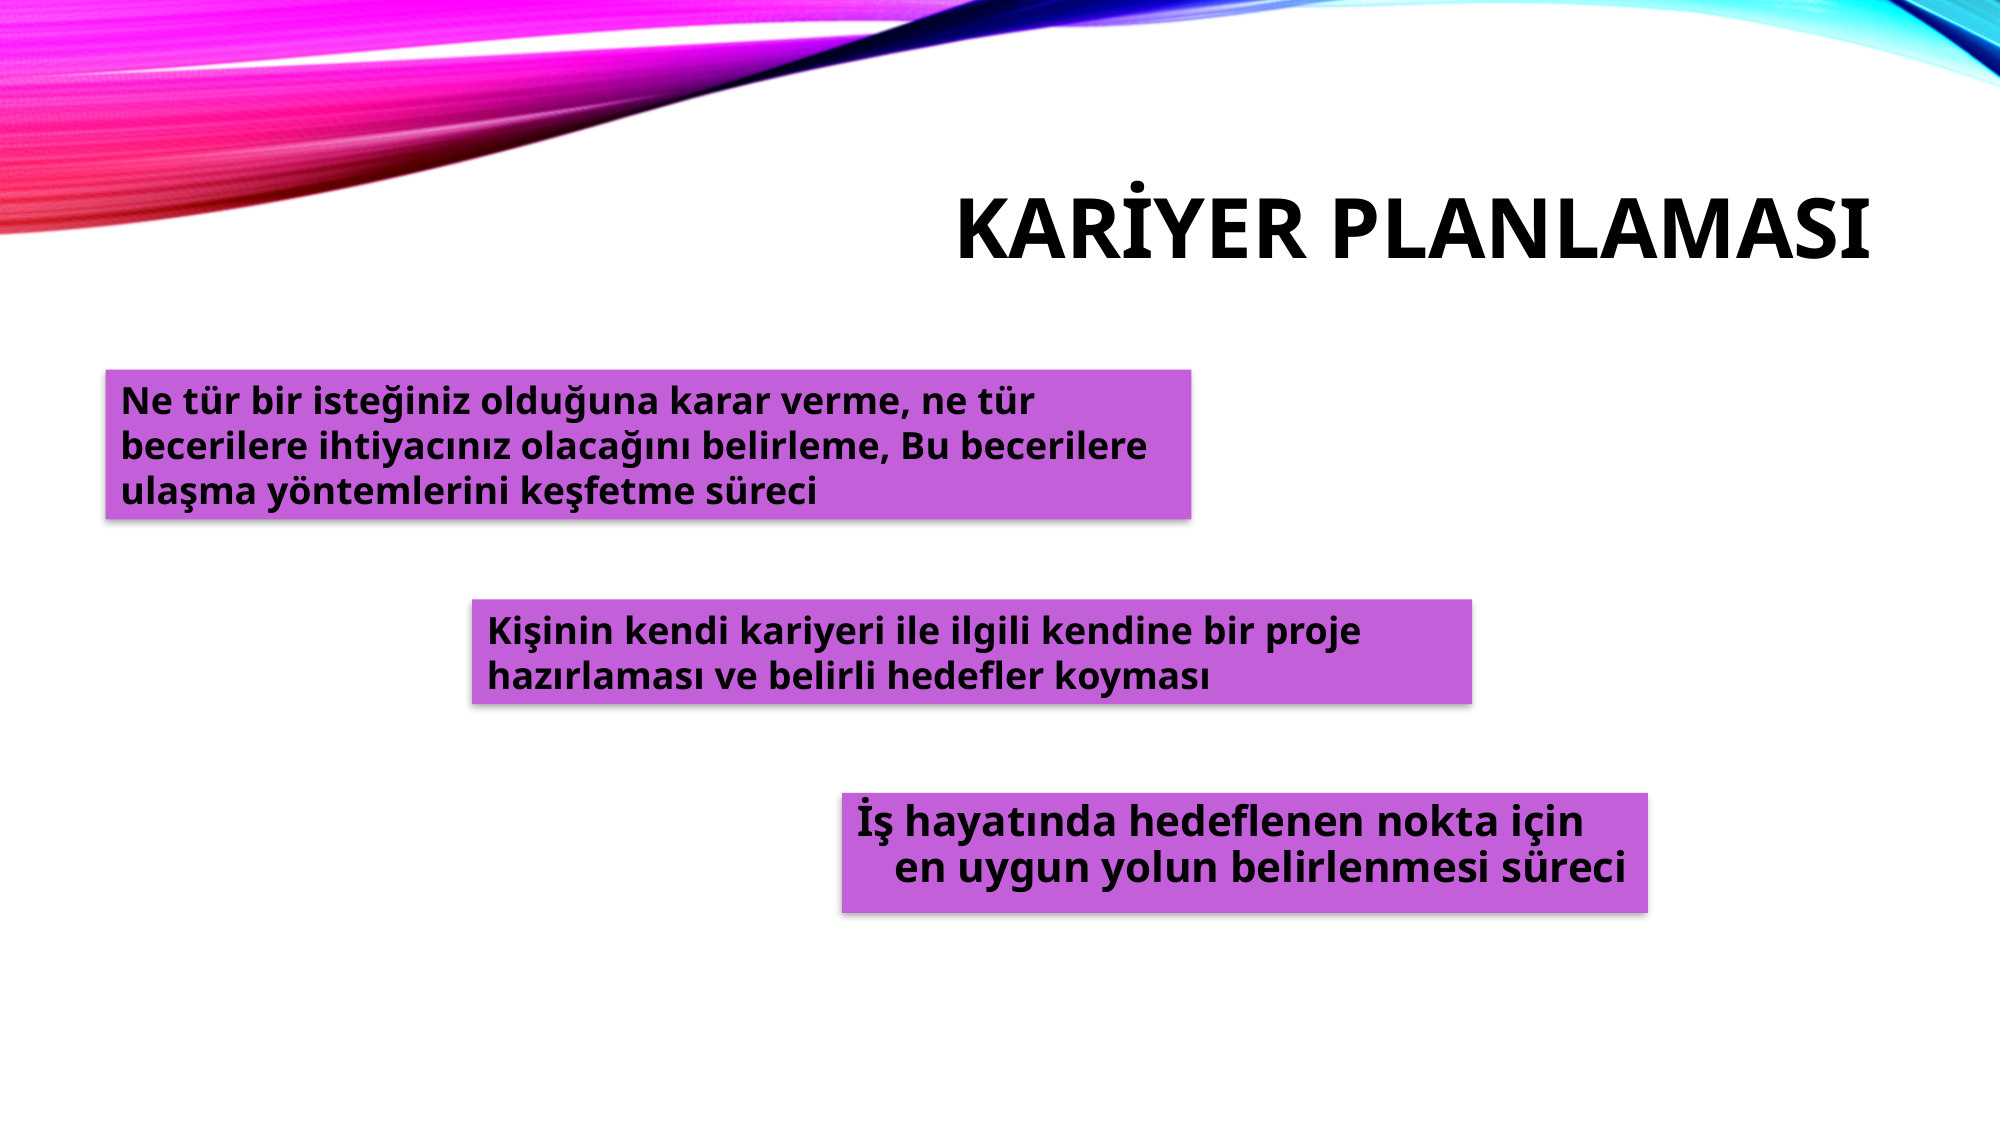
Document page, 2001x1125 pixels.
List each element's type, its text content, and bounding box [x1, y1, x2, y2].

list İş hayatında hedeflenen nokta için en uygun yolun belirlenmesi süreci [842, 792, 1648, 913]
picture [0, 0, 2000, 237]
picture [1890, 0, 2000, 75]
text_box Kişinin kendi kariyeri ile ilgili kendine bir proje hazırlaması ve belirli hedefler koyması [472, 599, 1473, 705]
picture [1910, 0, 2000, 45]
text_box Ne tür bir isteğiniz olduğuna karar verme, ne tür becerilere ihtiyacınız olacağını belirleme, Bu becerilere ulaşma yöntemlerini keşfetme süreci [105, 369, 1192, 520]
title KARİYER PLANLAMASI [474, 125, 1888, 338]
